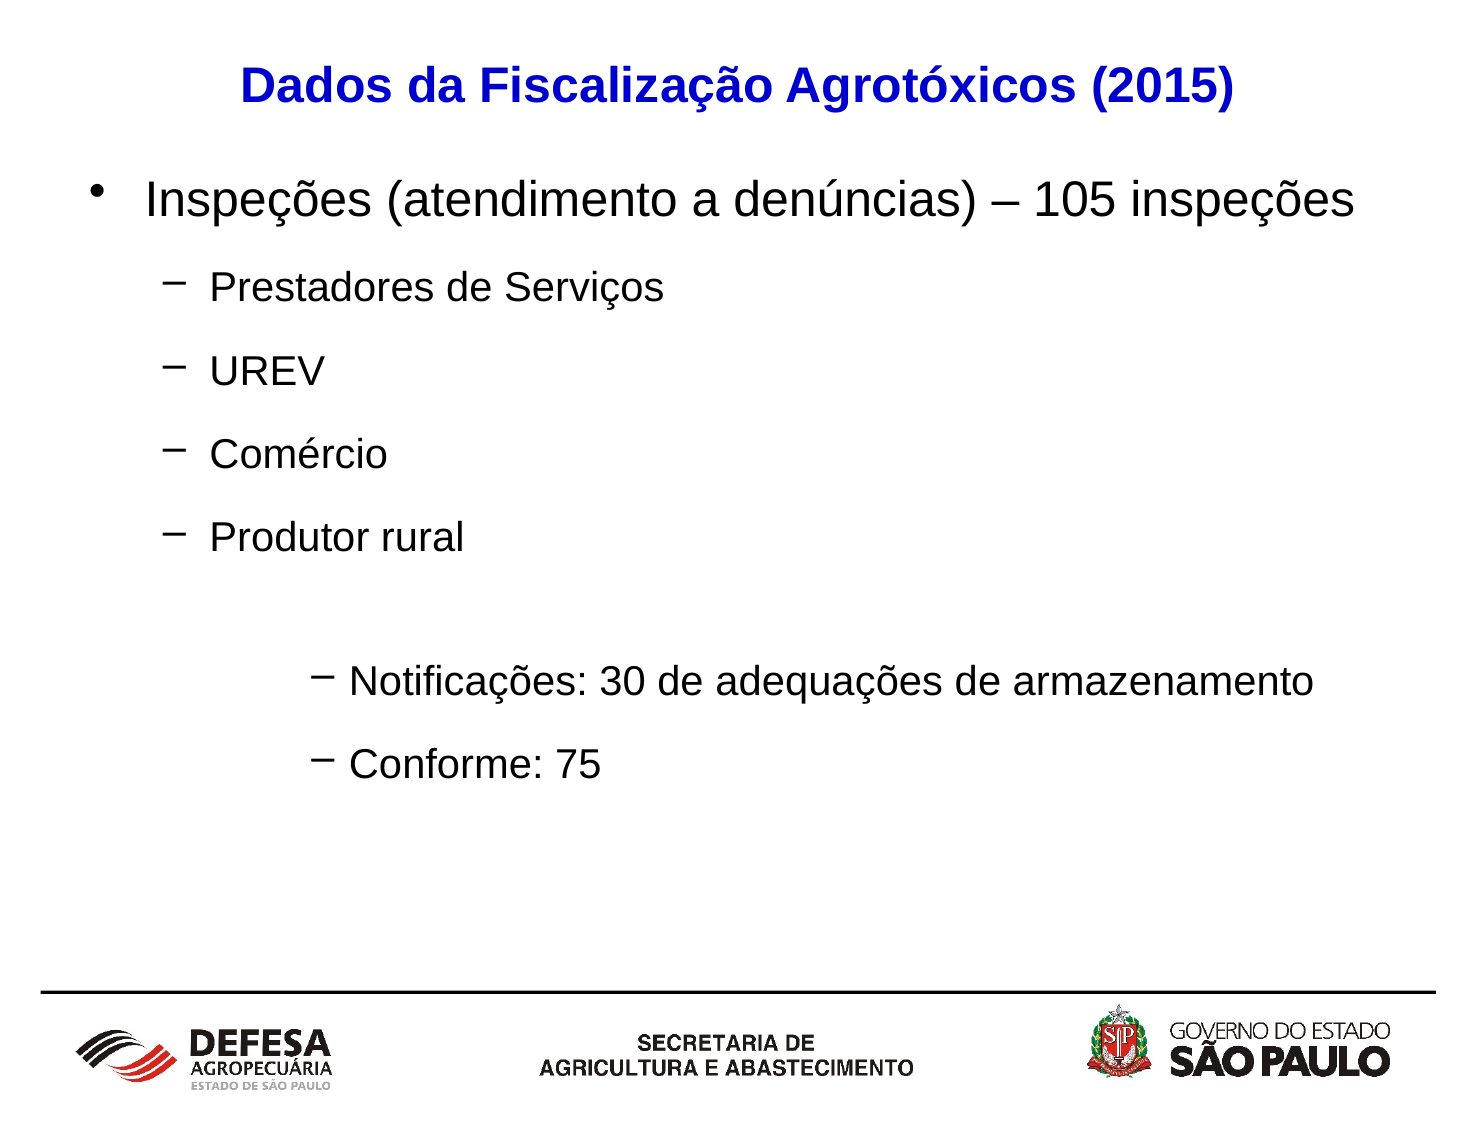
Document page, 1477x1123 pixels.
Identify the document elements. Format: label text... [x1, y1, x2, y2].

picture [1087, 1003, 1390, 1078]
picture [75, 1029, 332, 1090]
picture [539, 1034, 913, 1076]
list Inspeções (atendimento a denúncias) – 105 inspeções Prestadores de Serviços UREV Comércio Produtor rural Notificações: 30 de adequações de armazenamento Conforme: 75 [73, 159, 1403, 916]
title Dados da Fiscalização Agrotóxicos (2015) [73, 45, 1403, 159]
